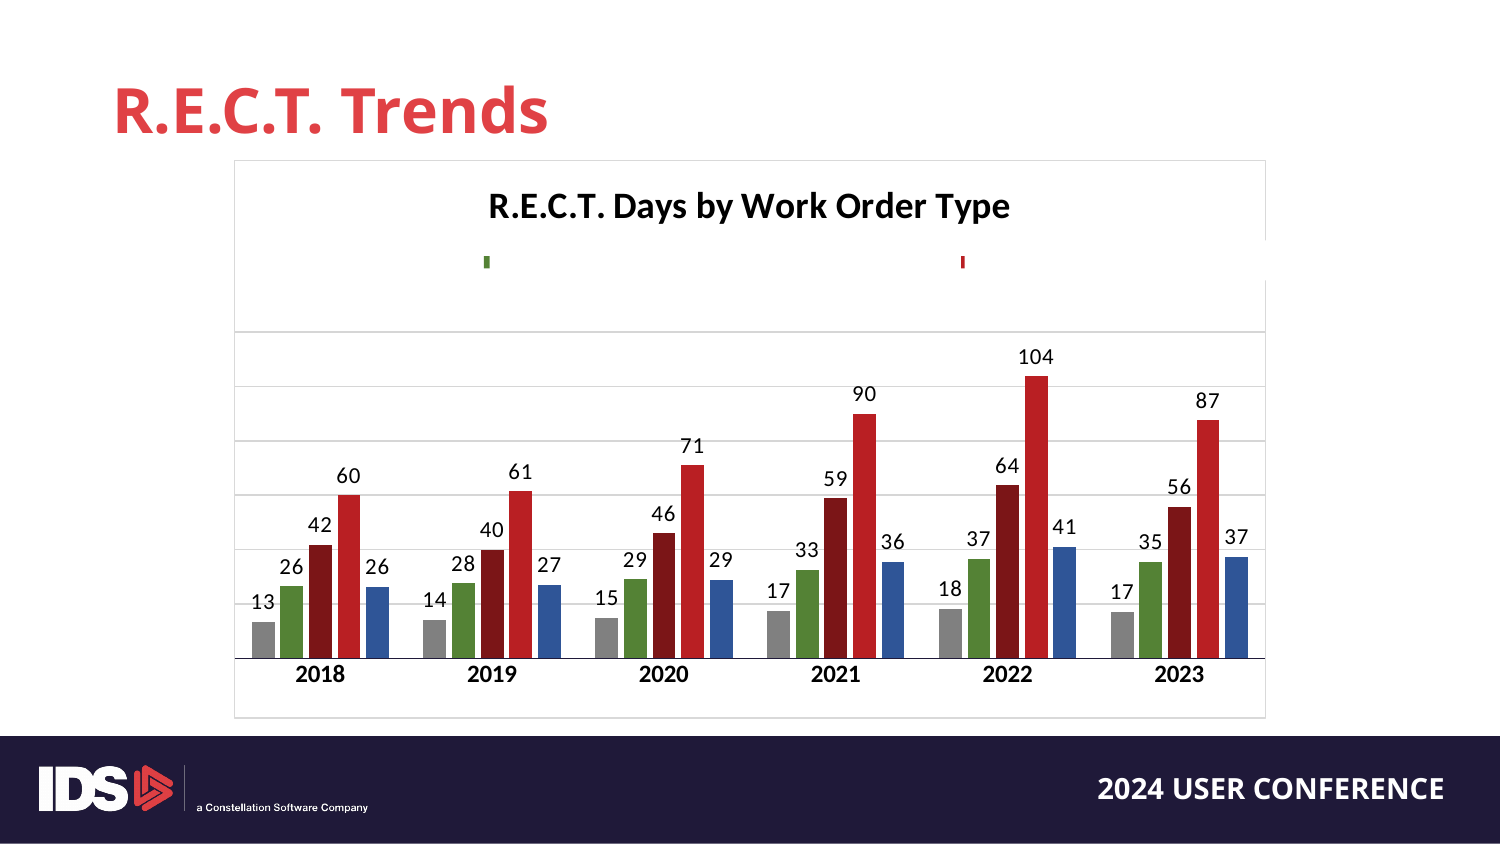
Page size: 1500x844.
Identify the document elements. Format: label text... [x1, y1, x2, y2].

picture [39, 765, 368, 813]
chart [233, 159, 1267, 720]
list R.E.C.T. Trends [97, 56, 1375, 150]
